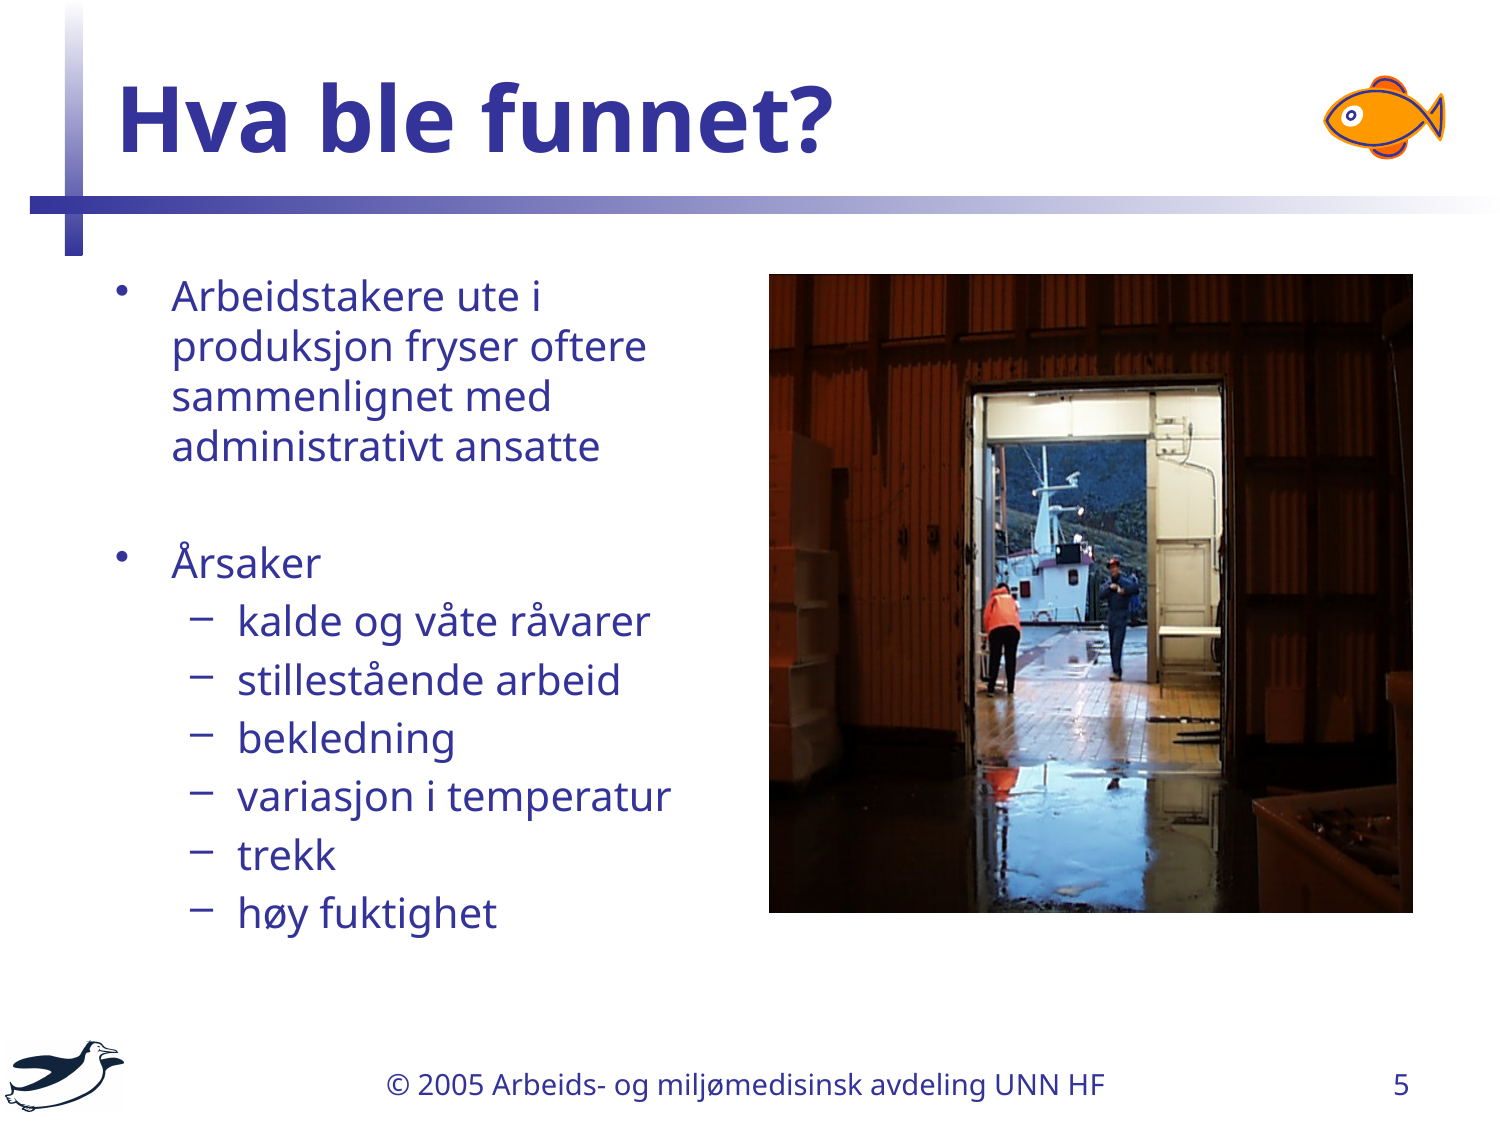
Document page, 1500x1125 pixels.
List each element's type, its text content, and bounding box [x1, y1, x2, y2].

footer © 2005 Arbeids- og miljømedisinsk avdeling UNN HF [233, 1058, 1258, 1124]
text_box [768, 274, 1413, 913]
list Arbeidstakere ute i produksjon fryser oftere sammenlignet med administrativt ansatte Årsaker kalde og våte råvarer stillestående arbeid bekledning variasjon i temperatur trekk høy fuktighet [100, 262, 744, 1005]
slide_number 5 [1281, 1058, 1425, 1124]
title Hva ble funnet? [100, 1, 1270, 179]
picture [5, 1040, 124, 1112]
